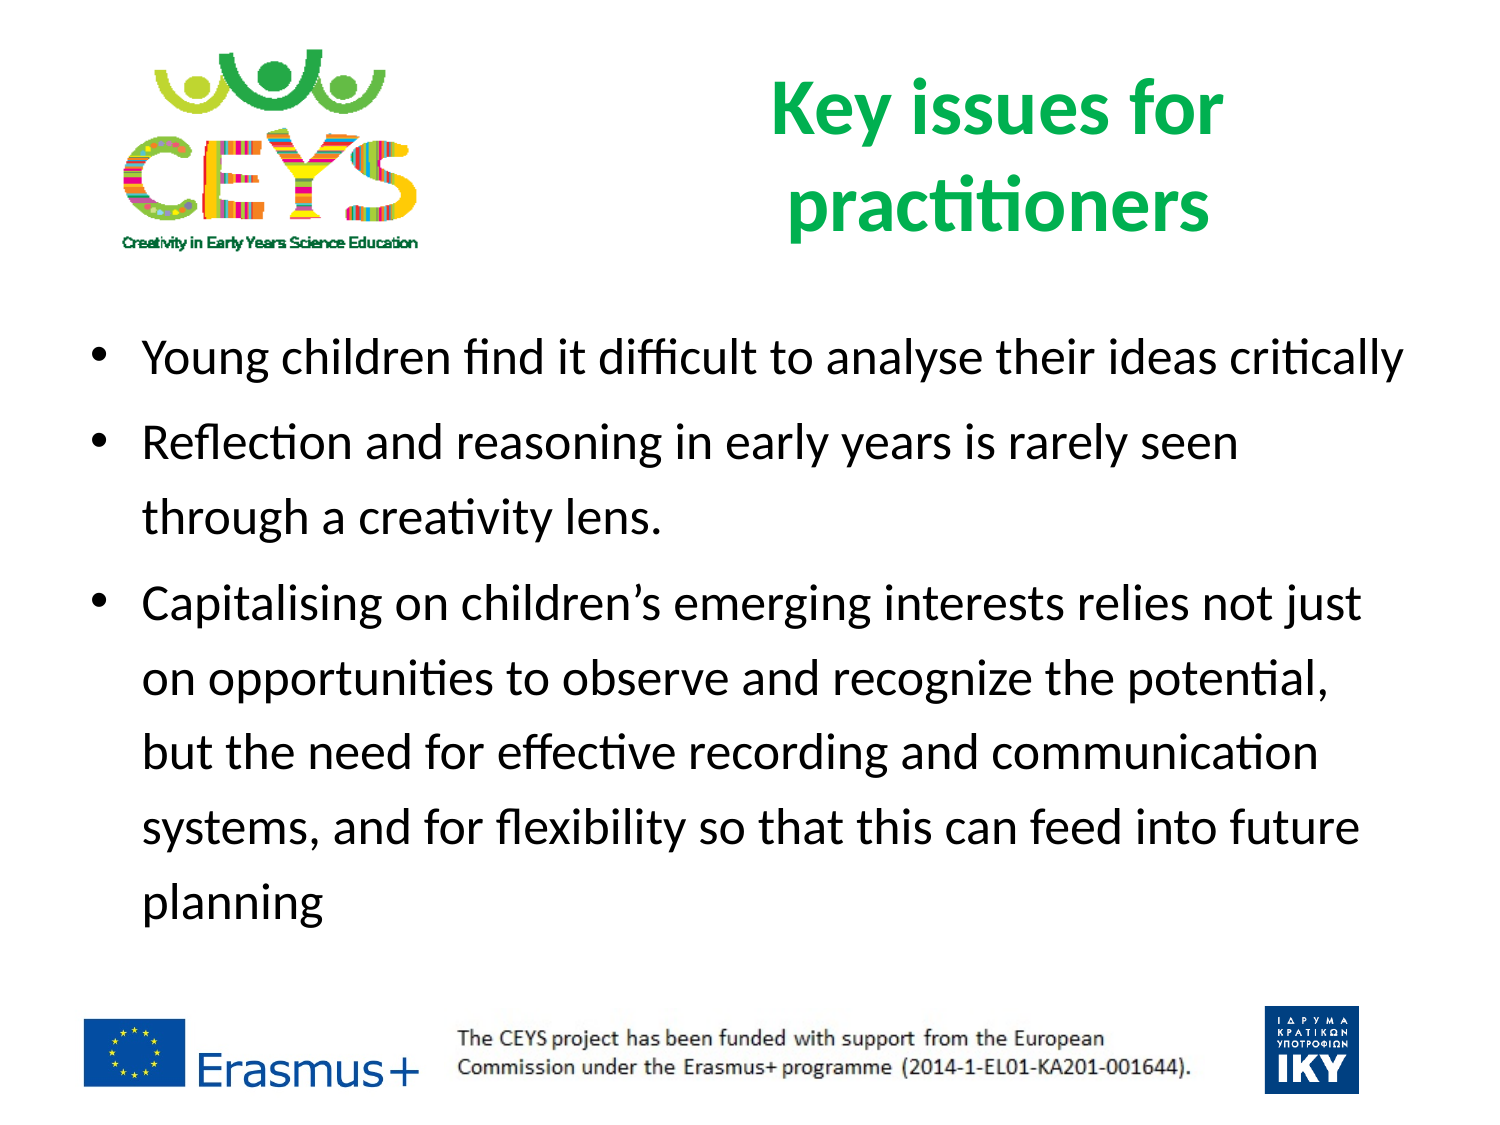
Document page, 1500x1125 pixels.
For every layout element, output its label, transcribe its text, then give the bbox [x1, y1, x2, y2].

picture [64, 999, 438, 1106]
list Young children find it difficult to analyse their ideas critically Reflection and reasoning in early years is rarely seen through a creativity lens. Capitalising on children’s emerging interests relies not just on opportunities to observe and recognize the potential, but the need for effective recording and communication systems, and for flexibility so that this can feed into future planning [75, 302, 1424, 976]
title Key issues for practitioners [572, 45, 1425, 256]
picture [1264, 1005, 1359, 1094]
picture [444, 1008, 1205, 1097]
